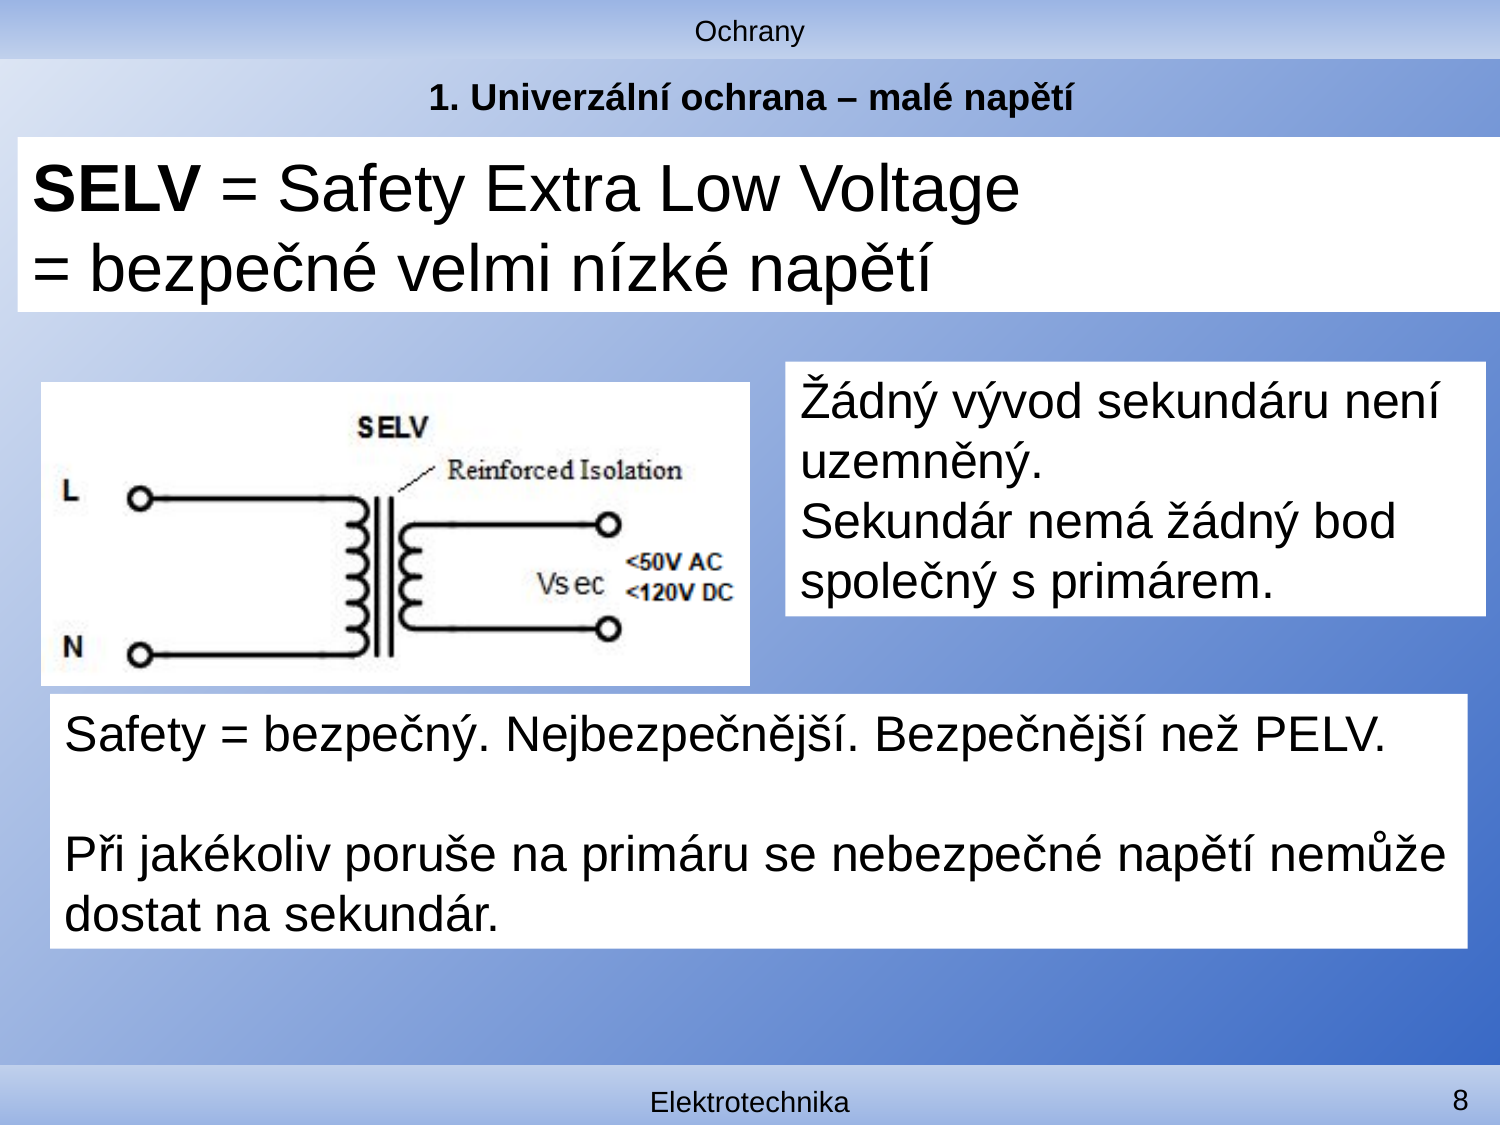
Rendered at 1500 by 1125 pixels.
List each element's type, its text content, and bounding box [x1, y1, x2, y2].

footer Elektrotechnika [0, 1065, 1500, 1125]
text_box Safety = bezpečný. Nejbezpečnější. Bezpečnější než PELV. Při jakékoliv poruše na primáru se nebezpečné napětí nemůže dostat na sekundár. [50, 693, 1468, 949]
text_box Žádný vývod sekundáru není uzemněný. Sekundár nemá žádný bod společný s primárem. [785, 361, 1486, 617]
slide_number 8 [1399, 1063, 1484, 1124]
title 1. Univerzální ochrana – malé napětí [76, 65, 1427, 127]
text_box SELV = Safety Extra Low Voltage = bezpečné velmi nízké napětí [17, 137, 1500, 312]
picture [41, 381, 751, 686]
slide_number Ochrany [0, 0, 1500, 59]
